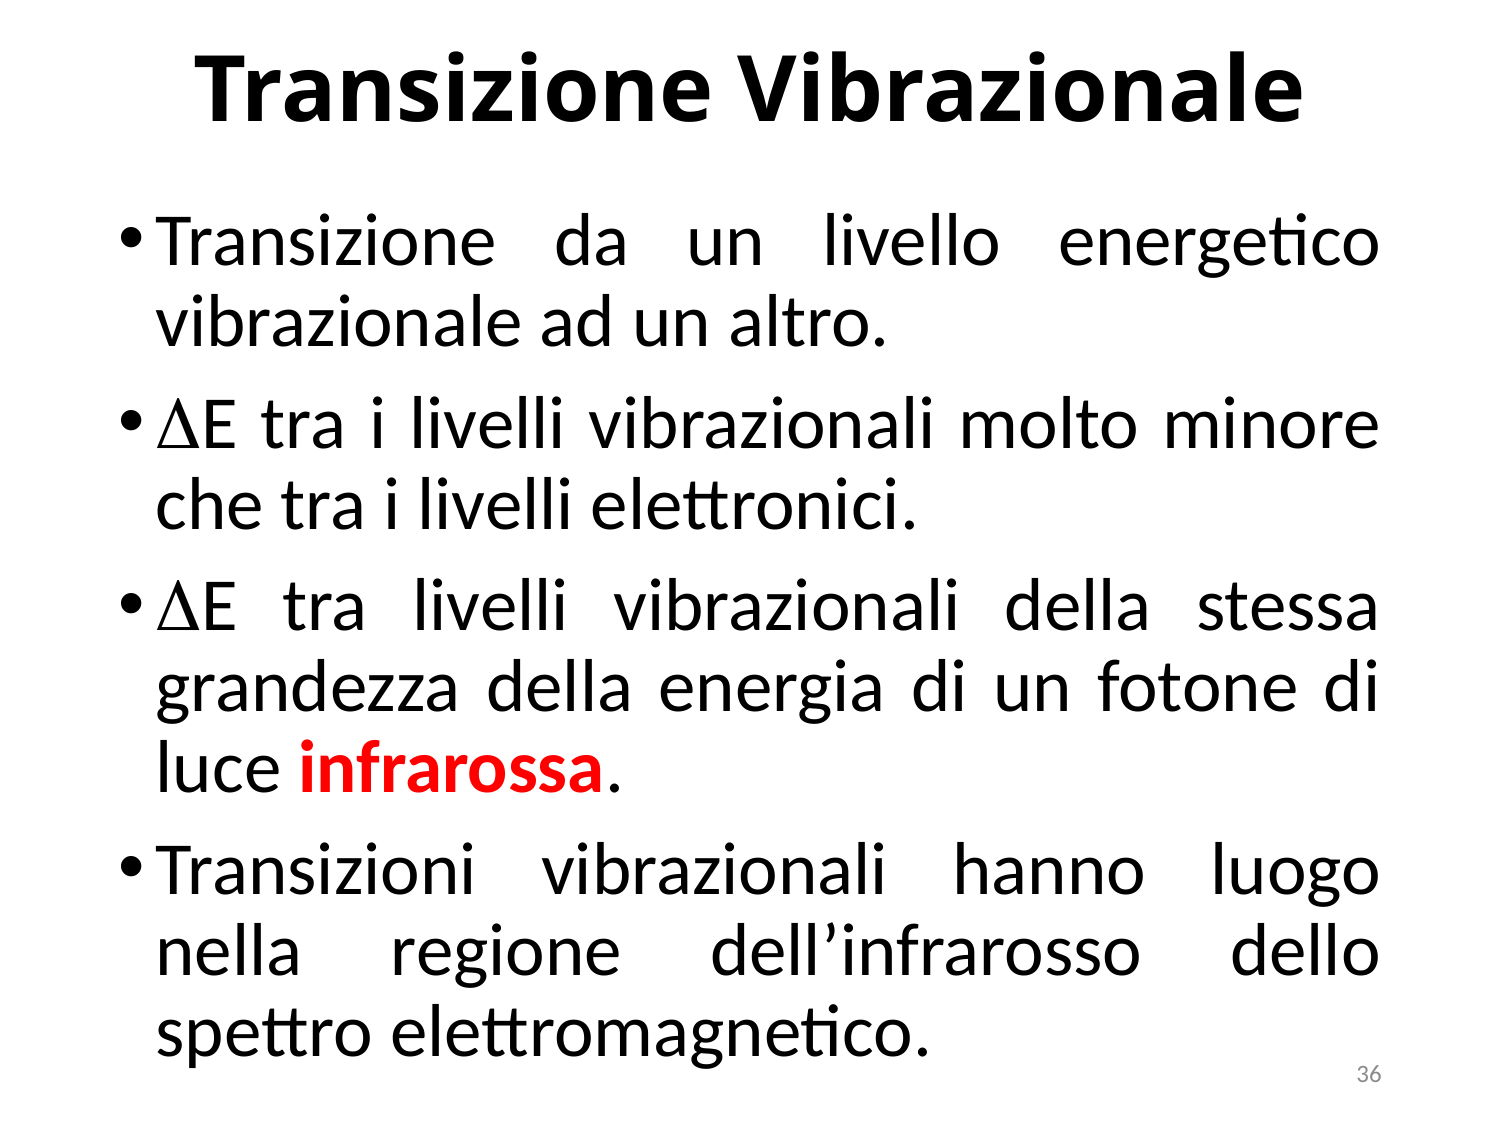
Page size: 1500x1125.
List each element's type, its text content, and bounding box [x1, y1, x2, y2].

slide_number 36 [1059, 1042, 1397, 1103]
title Transizione Vibrazionale [103, 9, 1397, 175]
list Transizione da un livello energetico vibrazionale ad un altro. DE tra i livelli vibrazionali molto minore che tra i livelli elettronici. DE tra livelli vibrazionali della stessa grandezza della energia di un fotone di luce infrarossa. Transizioni vibrazionali hanno luogo nella regione dell’infrarosso dello spettro elettromagnetico. [103, 193, 1397, 1079]
